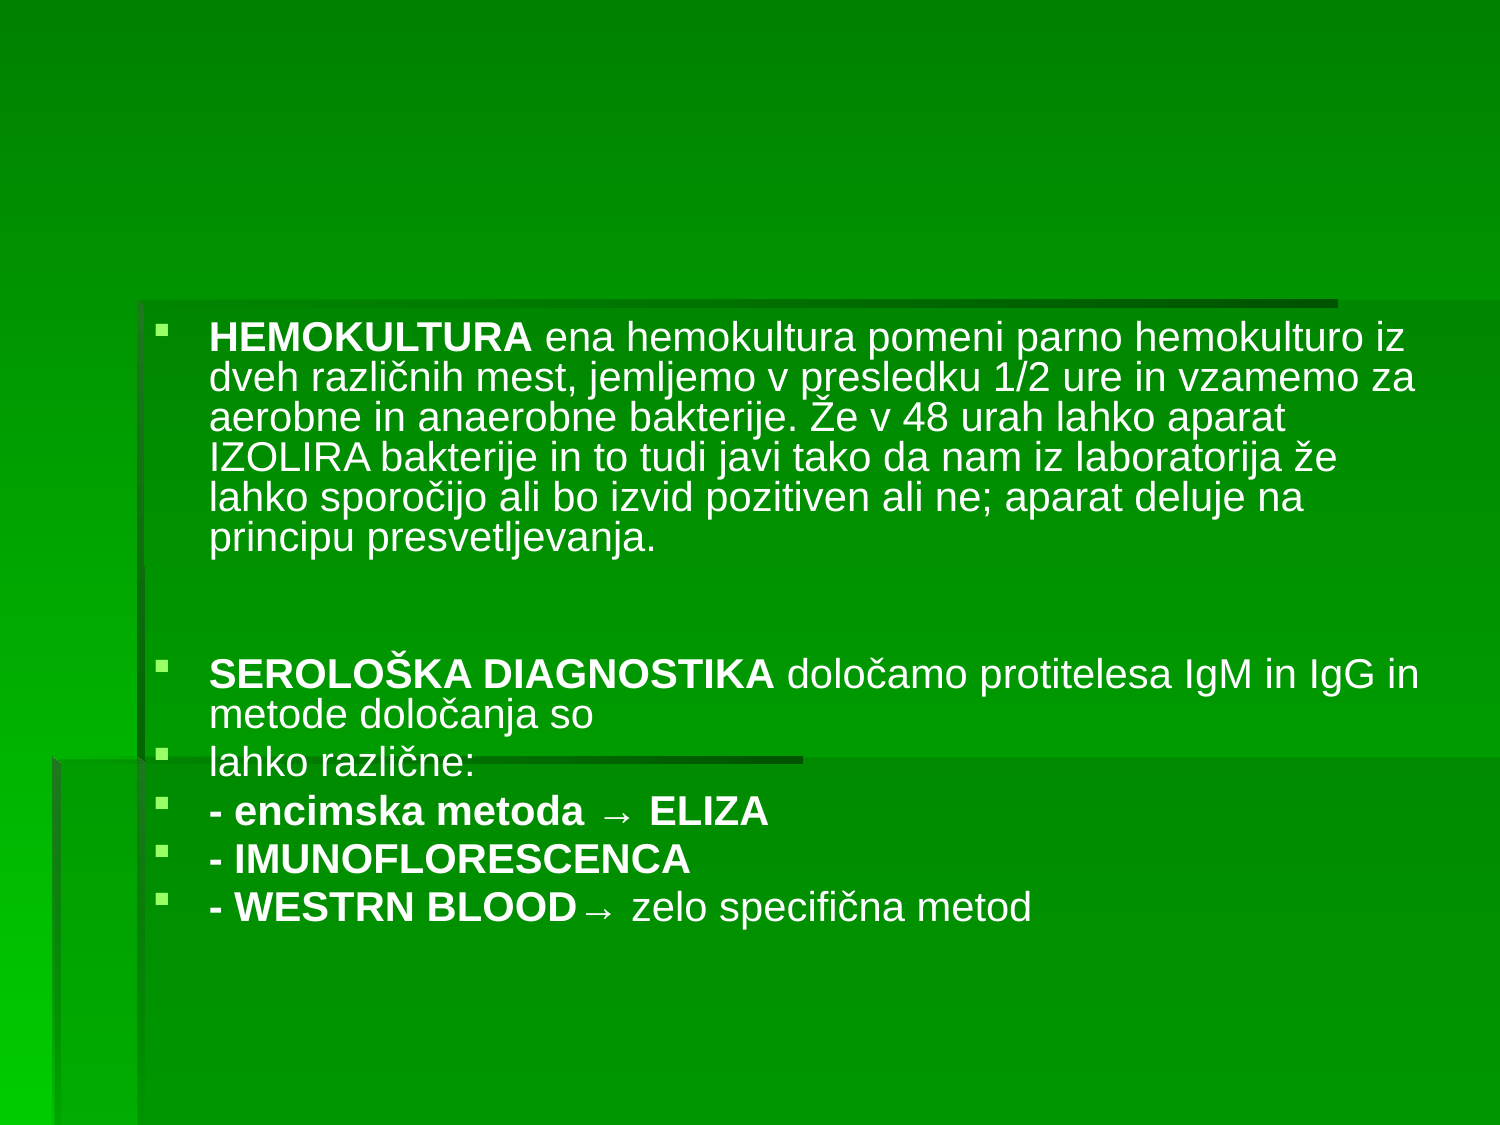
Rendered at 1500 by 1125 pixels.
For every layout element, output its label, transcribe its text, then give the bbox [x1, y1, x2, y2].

list HEMOKULTURA ena hemokultura pomeni parno hemokulturo iz dveh različnih mest, jemljemo v presledku 1/2 ure in vzamemo za aerobne in anaerobne bakterije. Že v 48 urah lahko aparat IZOLIRA bakterije in to tudi javi tako da nam iz laboratorija že lahko sporočijo ali bo izvid pozitiven ali ne; aparat deluje na principu presvetljevanja. SEROLOŠKA DIAGNOSTIKA določamo protitelesa IgM in IgG in metode določanja so lahko različne: - encimska metoda → ELIZA - IMUNOFLORESCENCA - WESTRN BLOOD→ zelo specifična metod [137, 312, 1451, 1000]
